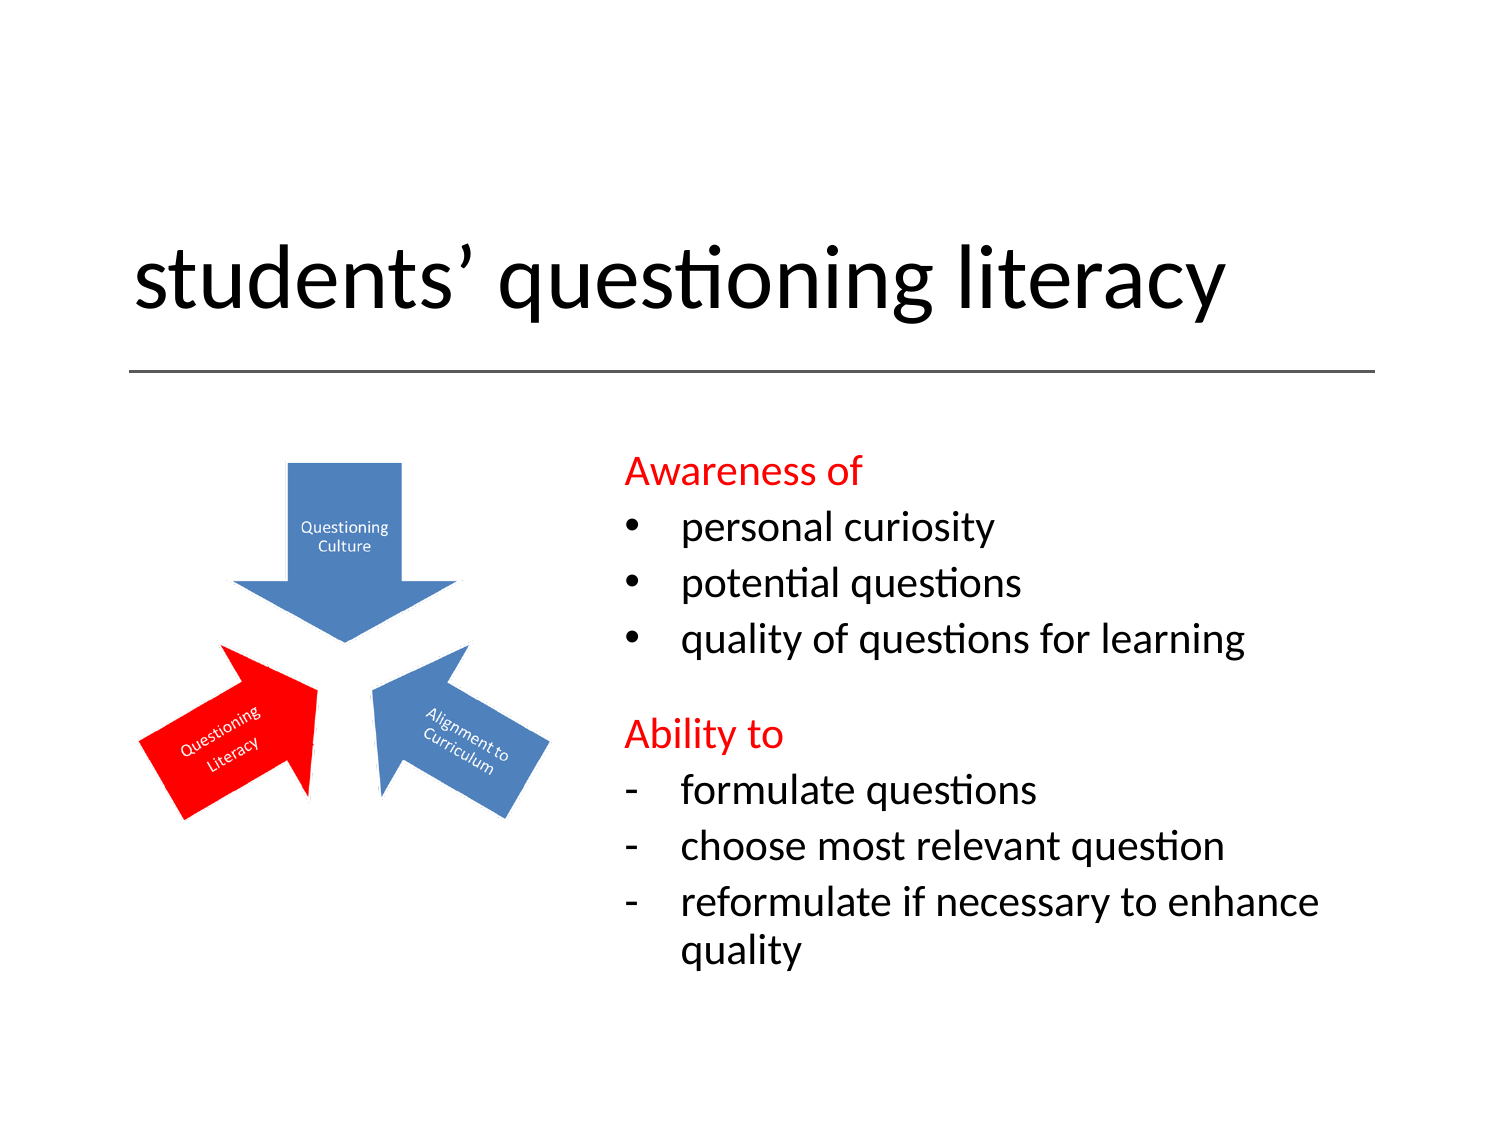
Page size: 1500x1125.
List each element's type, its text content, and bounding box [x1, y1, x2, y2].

text_box Ability to formulate questions choose most relevant question reformulate if necessary to enhance quality [609, 703, 1360, 981]
title students’ questioning literacy [118, 160, 1421, 335]
picture [136, 460, 552, 821]
list Awareness of personal curiosity potential questions quality of questions for learning [609, 440, 1383, 963]
